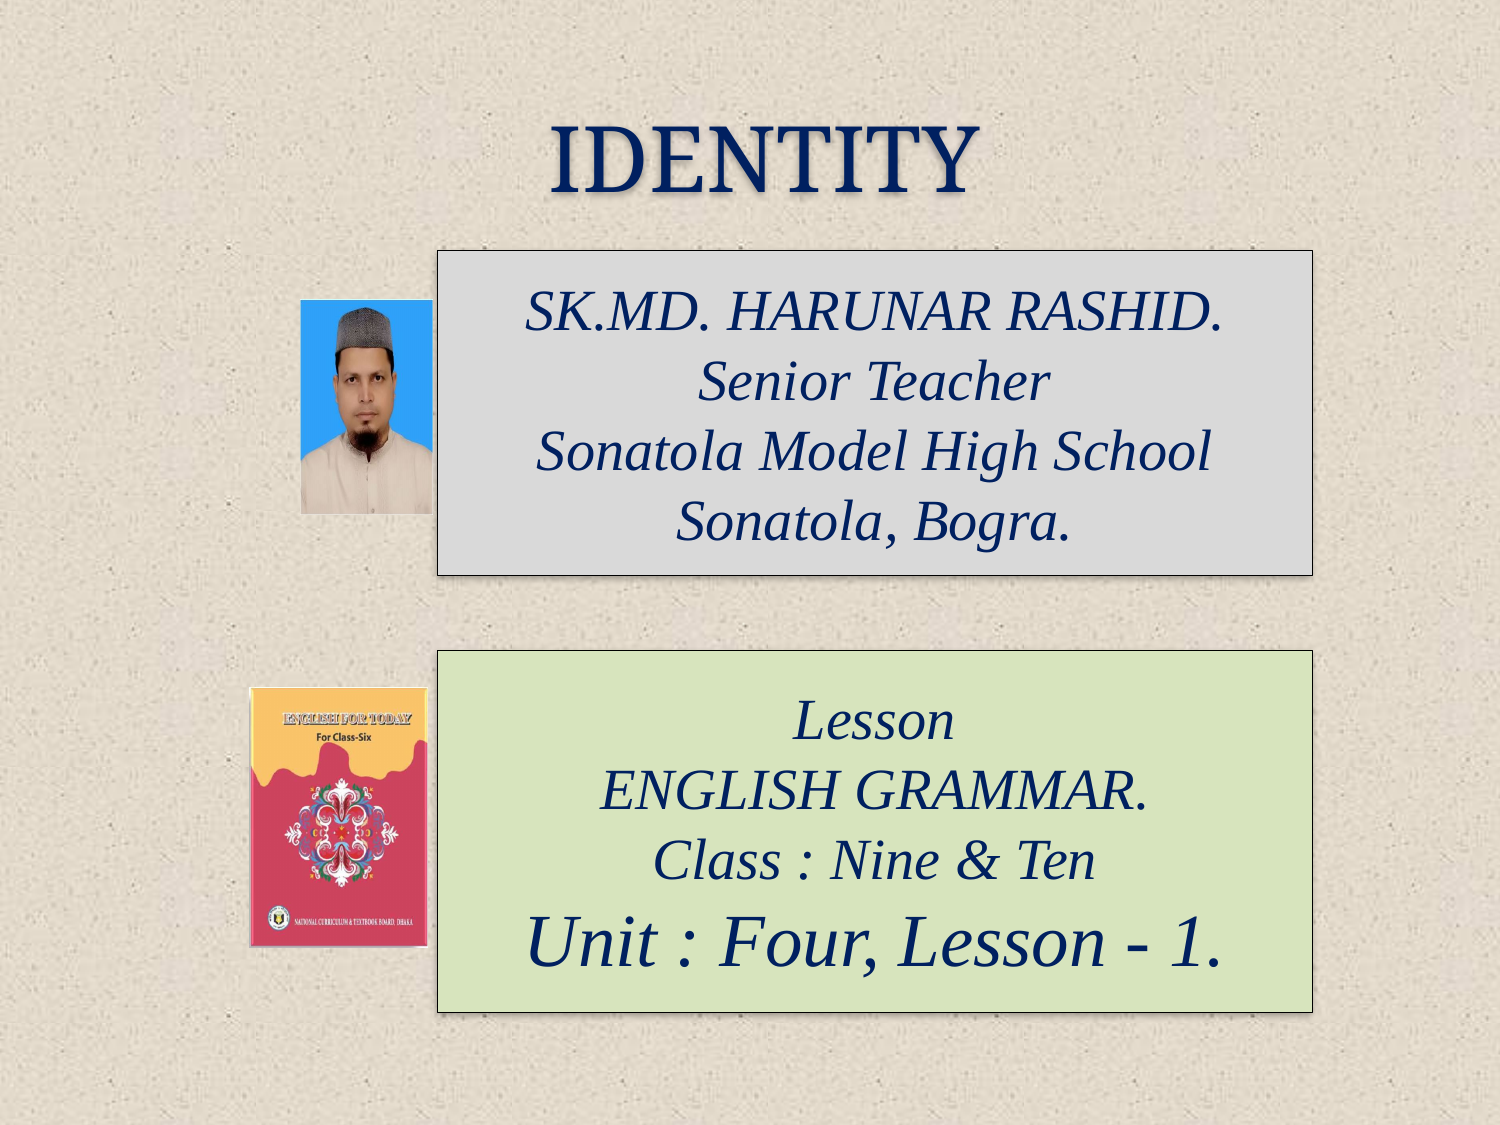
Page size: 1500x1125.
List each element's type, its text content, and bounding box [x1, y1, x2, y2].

picture [0, 0, 1500, 1125]
text_box SK.MD. HARUNAR RASHID. Senior Teacher Sonatola Model High School Sonatola, Bogra. [435, 248, 1315, 577]
text_box Lesson ENGLISH GRAMMAR. Class : Nine & Ten Unit : Four, Lesson - 1. [435, 648, 1315, 1014]
text_box IDENTITY [410, 85, 1078, 228]
